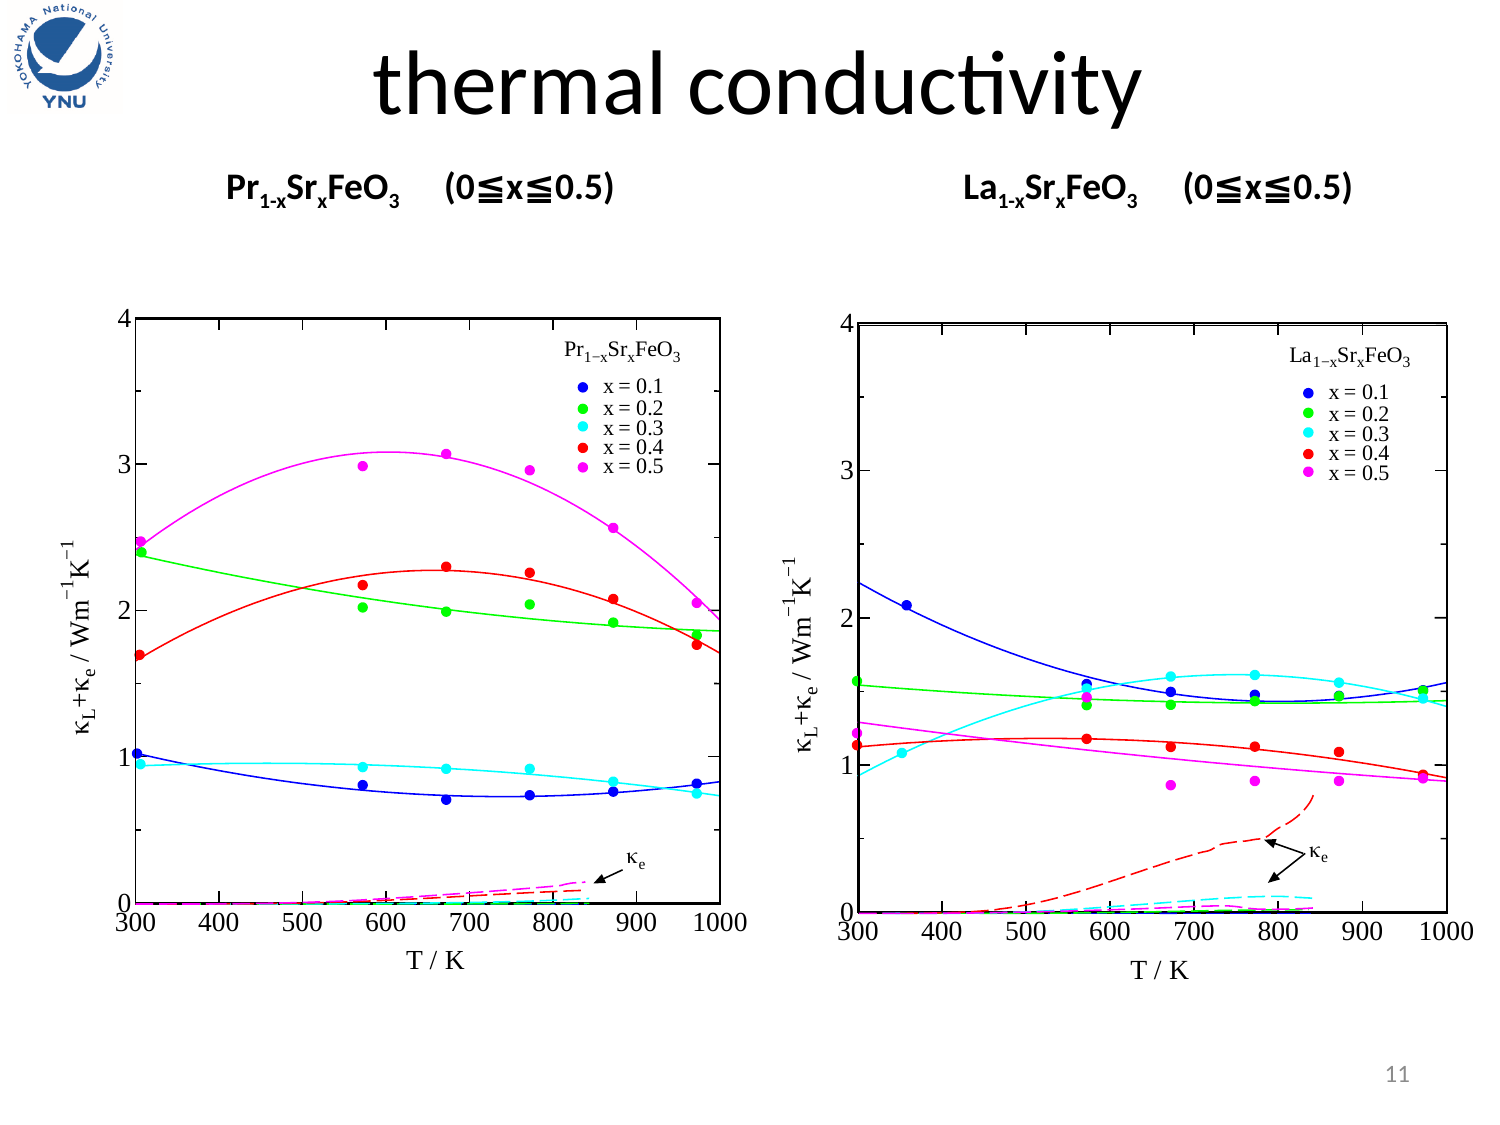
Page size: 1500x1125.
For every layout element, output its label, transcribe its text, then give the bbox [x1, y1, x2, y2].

picture [776, 289, 1481, 986]
picture [54, 284, 754, 976]
text_box La1-xSrxFeO3 (0≦x≦0.5) [856, 154, 1461, 221]
title thermal conductivity [83, 0, 1434, 172]
text_box Pr1-xSrxFeO3 (0≦x≦0.5) [118, 154, 723, 221]
picture [6, 0, 123, 114]
slide_number 11 [1074, 1042, 1425, 1103]
